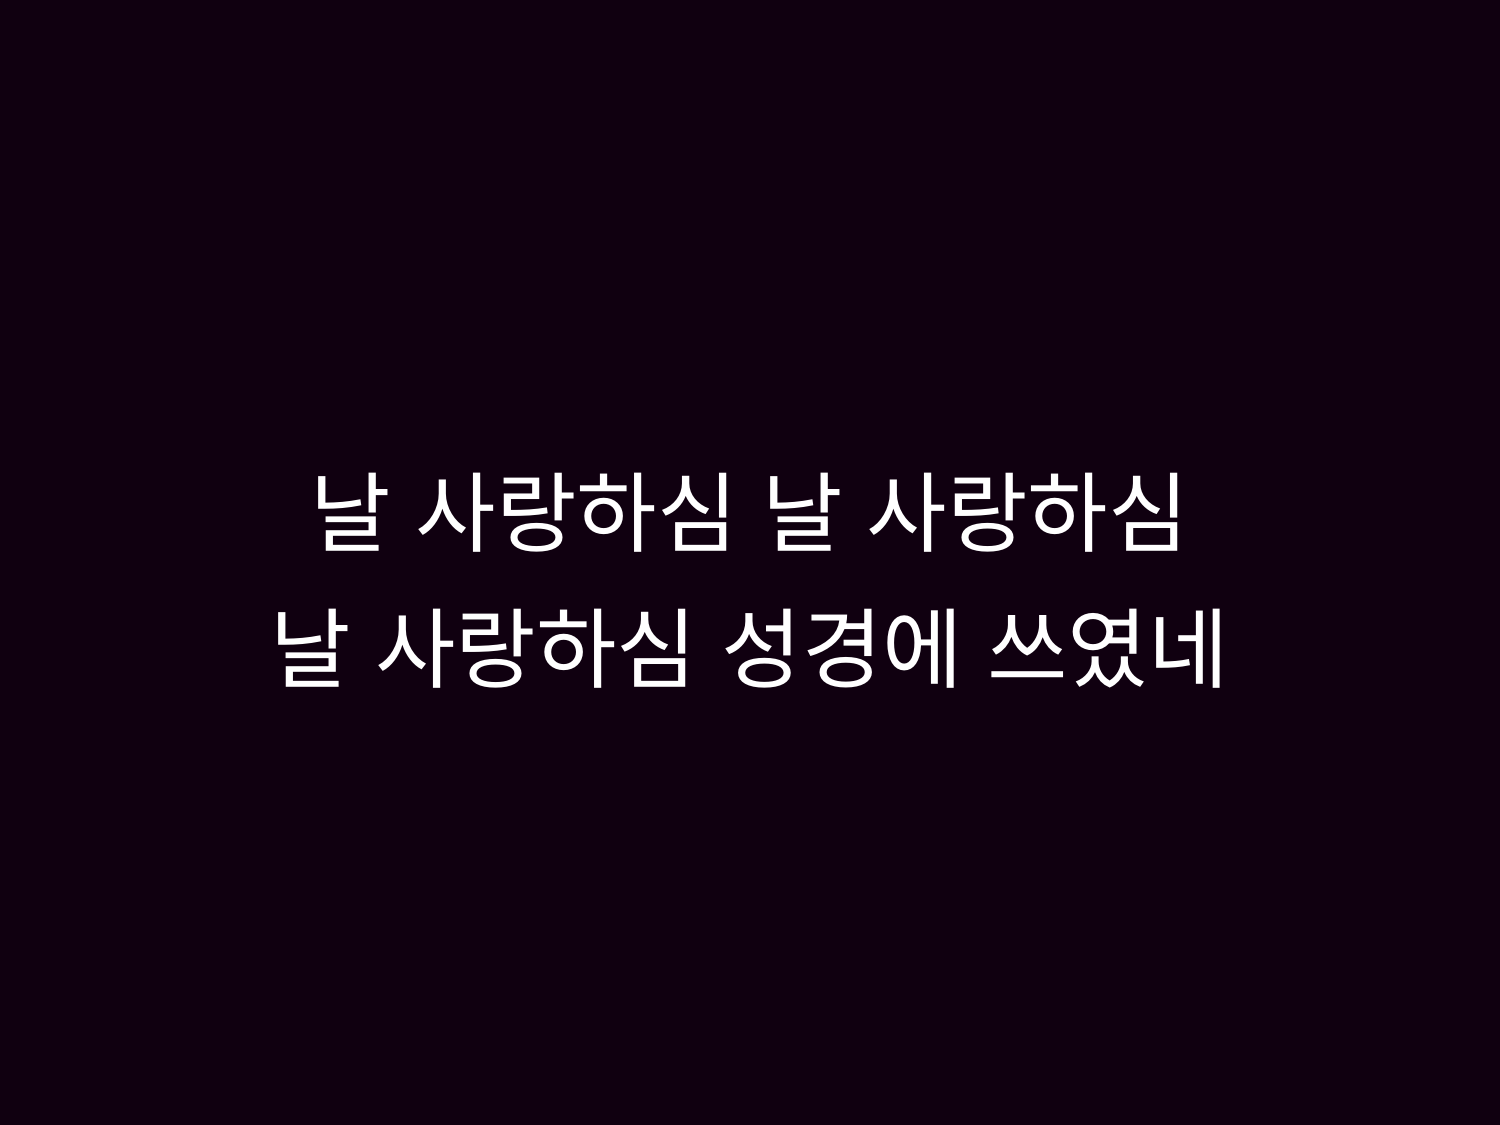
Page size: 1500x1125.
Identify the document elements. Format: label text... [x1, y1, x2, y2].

title 날 사랑하심 날 사랑하심 날 사랑하심 성경에 쓰였네 [0, 0, 1500, 1125]
